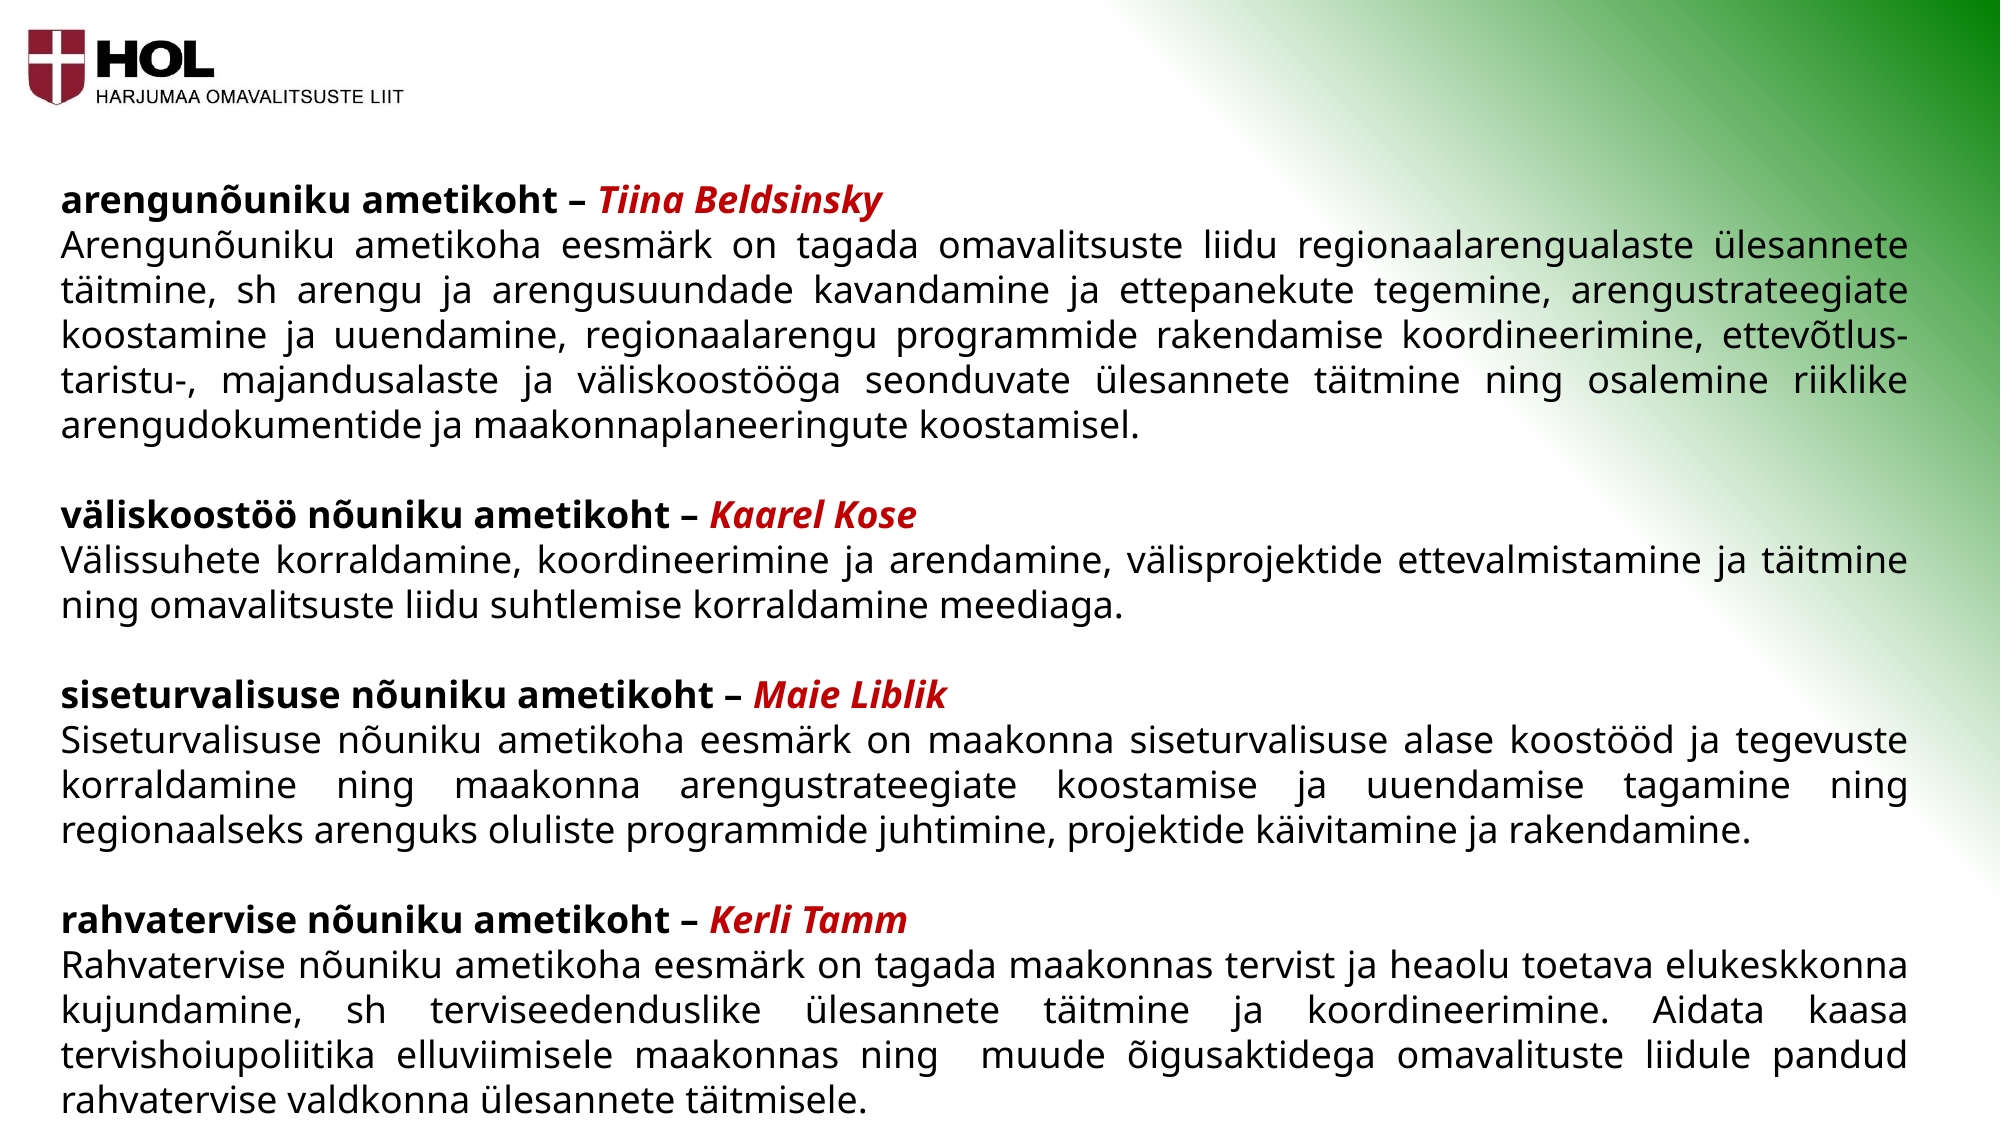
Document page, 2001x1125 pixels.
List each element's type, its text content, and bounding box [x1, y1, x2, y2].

text_box arengunõuniku ametikoht – Tiina Beldsinsky Arengunõuniku ametikoha eesmärk on tagada omavalitsuste liidu regionaalarengualaste ülesannete täitmine, sh arengu ja arengusuundade kavandamine ja ettepanekute tegemine, arengustrateegiate koostamine ja uuendamine, regionaalarengu programmide rakendamise koordineerimine, ettevõtlus- taristu-, majandusalaste ja väliskoostööga seonduvate ülesannete täitmine ning osalemine riiklike arengudokumentide ja maakonnaplaneeringute koostamisel. väliskoostöö nõuniku ametikoht – Kaarel Kose Välissuhete korraldamine, koordineerimine ja arendamine, välisprojektide ettevalmistamine ja täitmine ning omavalitsuste liidu suhtlemise korraldamine meediaga. siseturvalisuse nõuniku ametikoht – Maie Liblik Siseturvalisuse nõuniku ametikoha eesmärk on maakonna siseturvalisuse alase koostööd ja tegevuste korraldamine ning maakonna arengustrateegiate koostamise ja uuendamise tagamine ning regionaalseks arenguks oluliste programmide juhtimine, projektide käivitamine ja rakendamine. rahvatervise nõuniku ametikoht – Kerli Tamm Rahvatervise nõuniku ametikoha eesmärk on tagada maakonnas tervist ja heaolu toetava elukeskkonna kujundamine, sh terviseedenduslike ülesannete täitmine ja koordineerimine. Aidata kaasa tervishoiupoliitika elluviimisele maakonnas ning muude õigusaktidega omavalituste liidule pandud rahvatervise valdkonna ülesannete täitmisele. [45, 79, 1925, 1125]
picture [26, 18, 406, 109]
